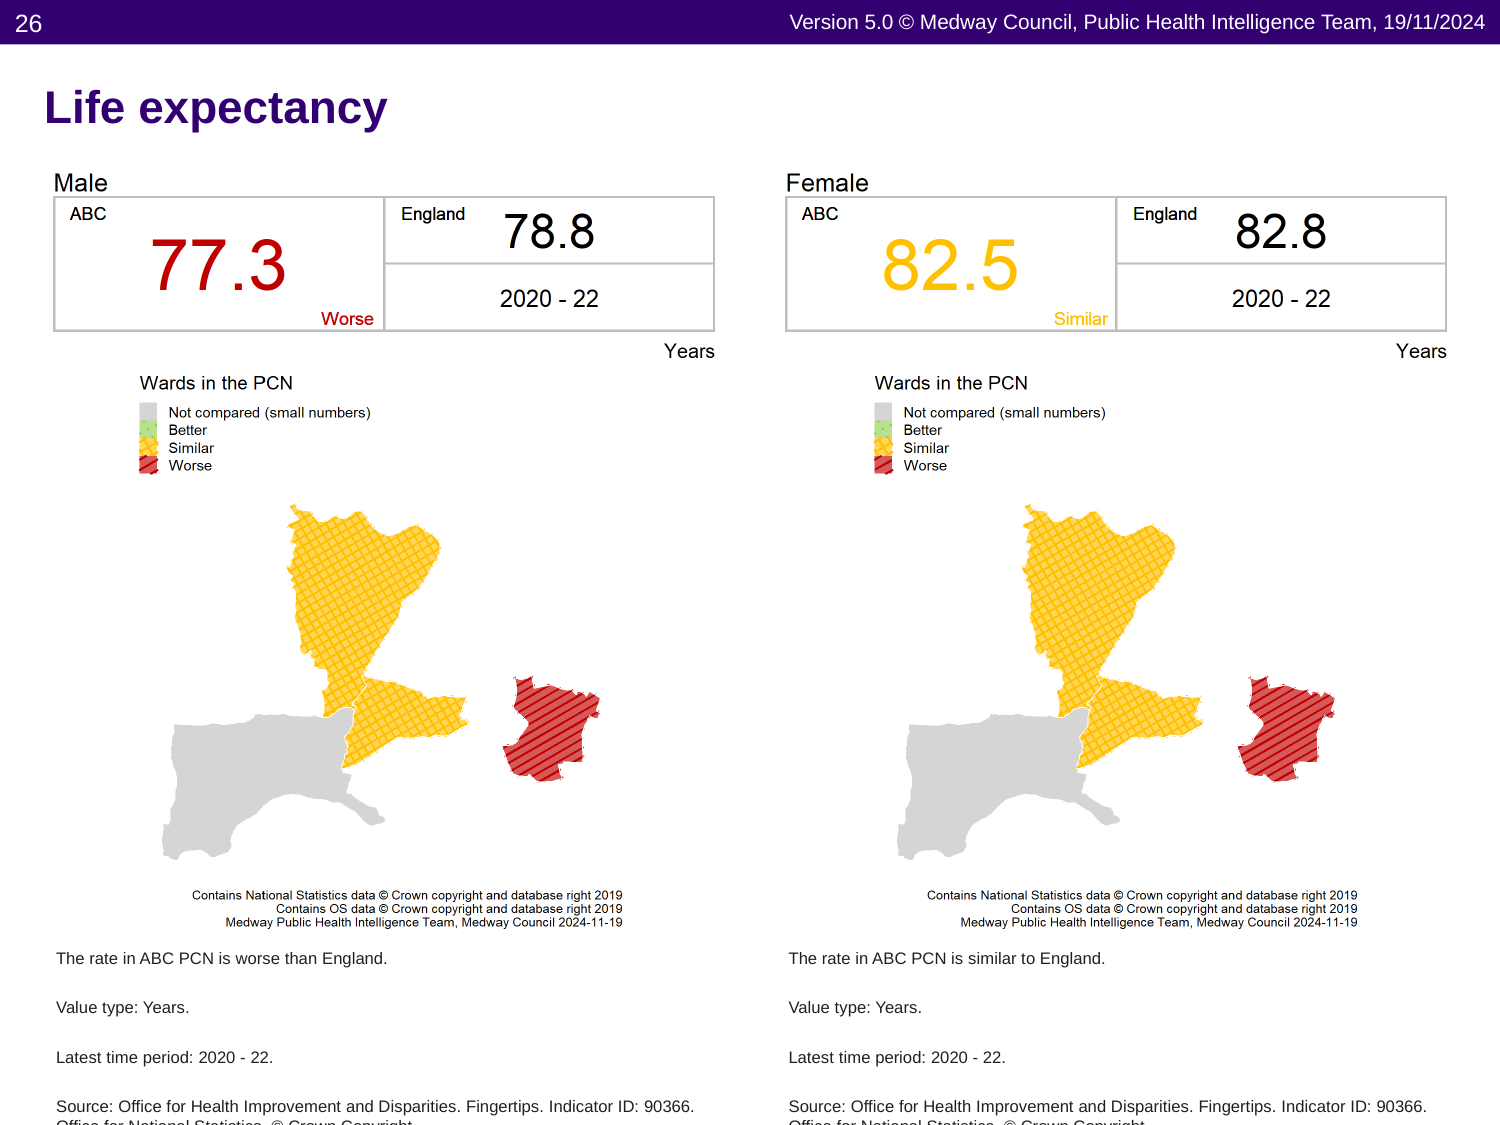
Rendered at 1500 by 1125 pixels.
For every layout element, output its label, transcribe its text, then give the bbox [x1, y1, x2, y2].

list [52, 161, 715, 362]
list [761, 373, 1471, 929]
list Version 5.0 © Medway Council, Public Health Intelligence Team, 19/11/2024 [419, 0, 1500, 43]
title Life expectancy [29, 70, 1471, 138]
list 26 [0, 0, 95, 95]
list The rate in ABC PCN is worse than England. Value type: Years. Latest time period: 2020 - 22. Source: Office for Health Improvement and Disparities. Fingertips. Indicator ID: 90366. Office for National Statistics, © Crown Copyright. Value calculation: Aggregated data. PCN RAG method: Confidence interval (95%) - Chiang method. Small area type: Ward. [41, 940, 715, 1114]
list The rate in ABC PCN is similar to England. Value type: Years. Latest time period: 2020 - 22. Source: Office for Health Improvement and Disparities. Fingertips. Indicator ID: 90366. Office for National Statistics, © Crown Copyright. Value calculation: Aggregated data. PCN RAG method: Confidence interval (95%) - Chiang method. Small area type: Ward. [773, 940, 1453, 1114]
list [785, 161, 1448, 362]
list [29, 373, 733, 929]
